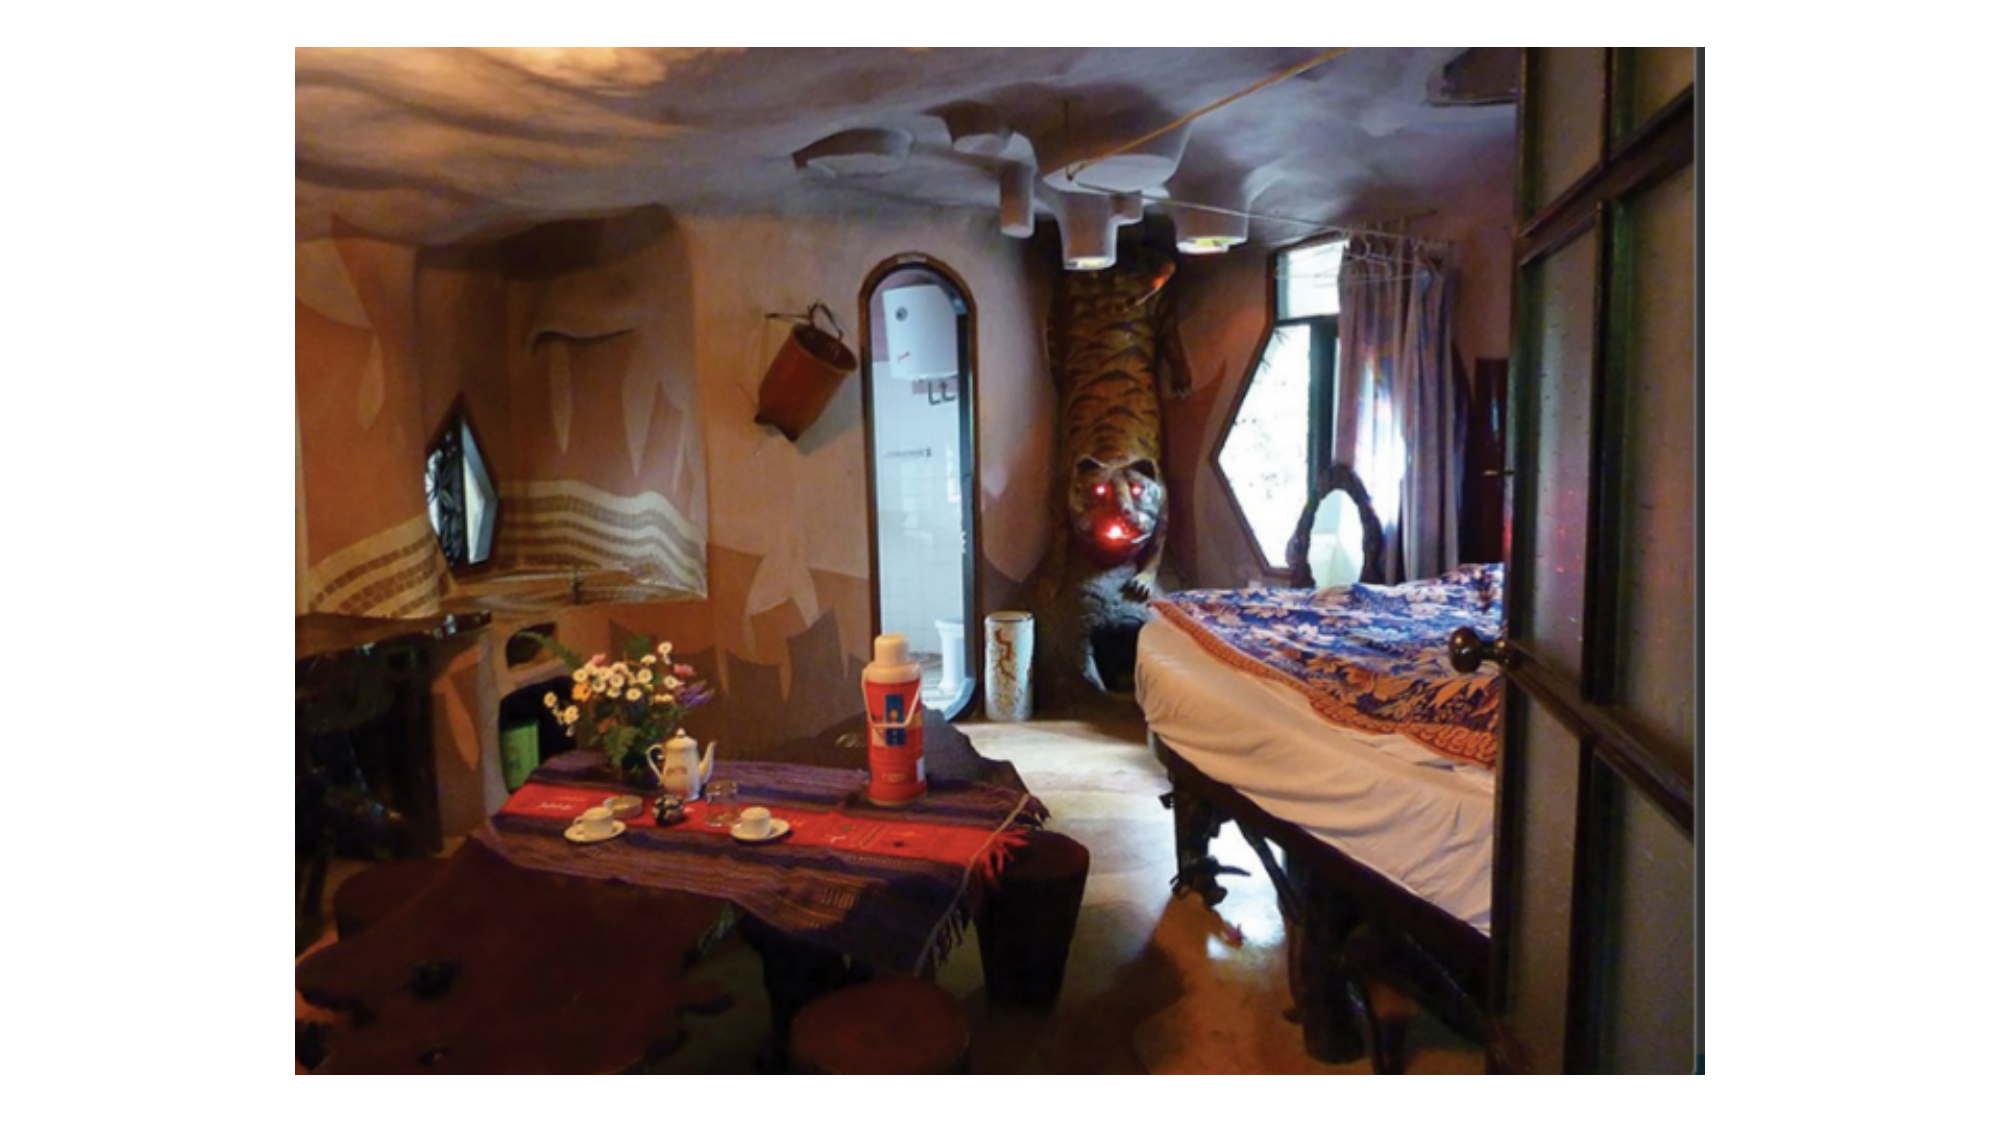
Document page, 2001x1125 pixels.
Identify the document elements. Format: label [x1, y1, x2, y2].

picture [295, 47, 1705, 1075]
